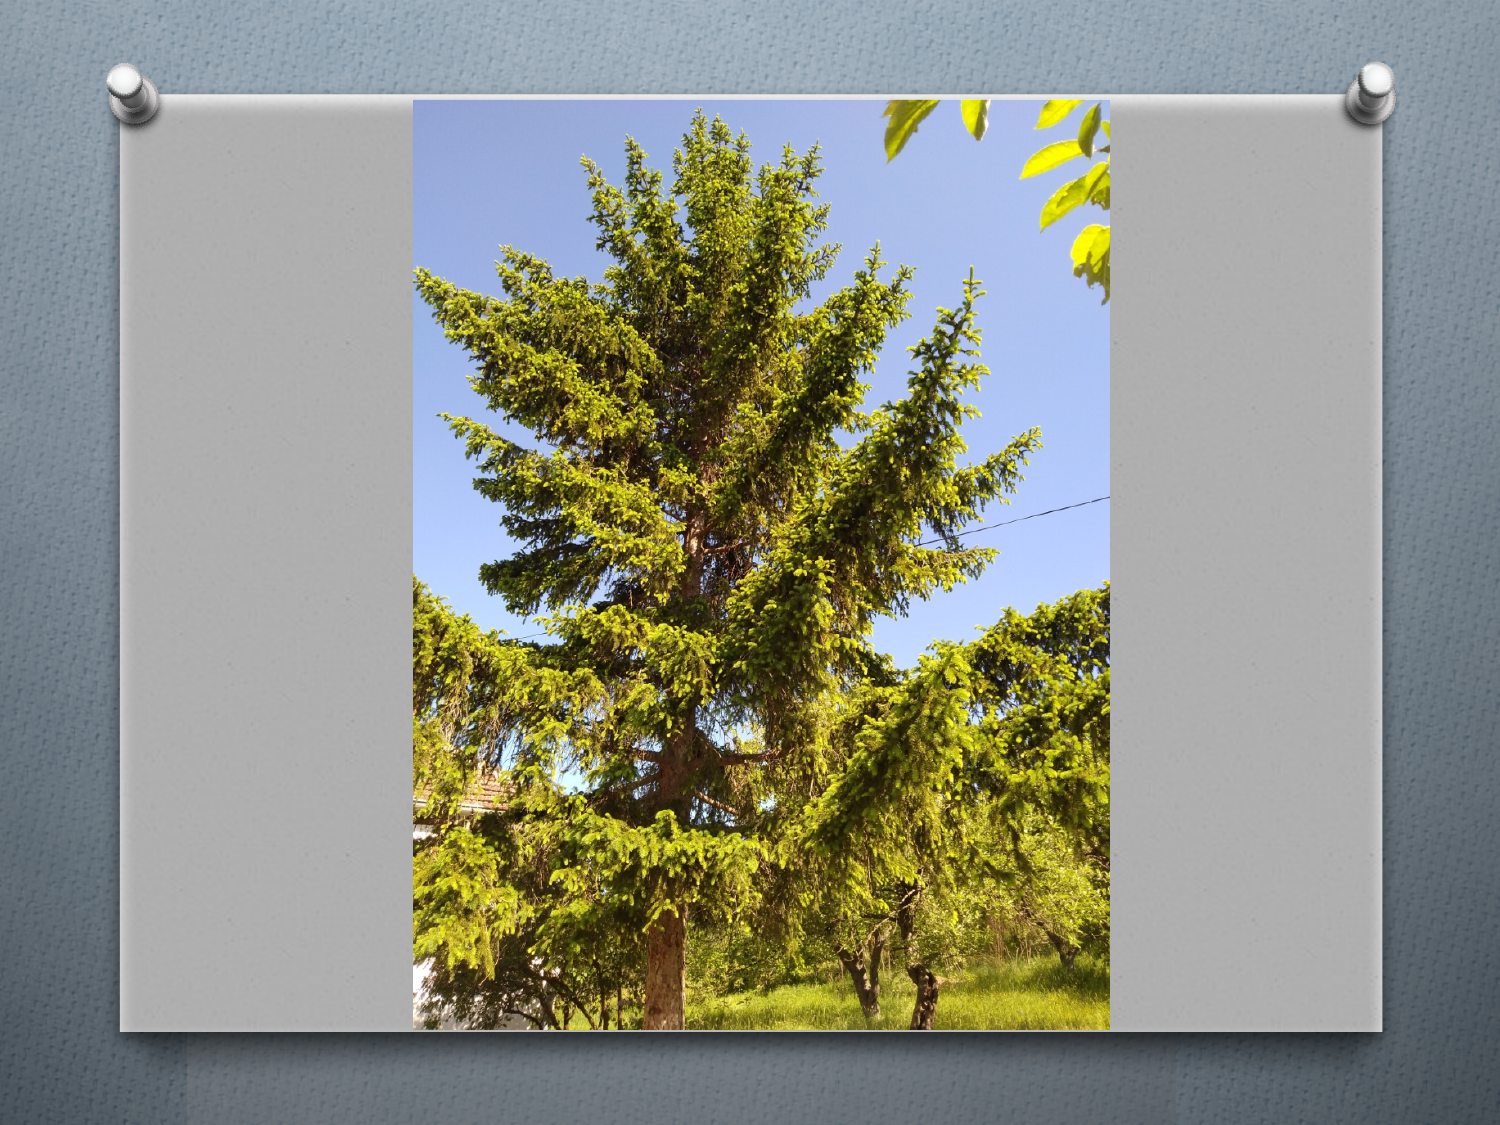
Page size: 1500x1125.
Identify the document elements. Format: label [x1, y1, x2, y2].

picture [1317, 35, 1439, 156]
list [296, 215, 1227, 914]
picture [75, 29, 198, 153]
picture [413, 914, 1110, 1029]
picture [413, 101, 1110, 215]
